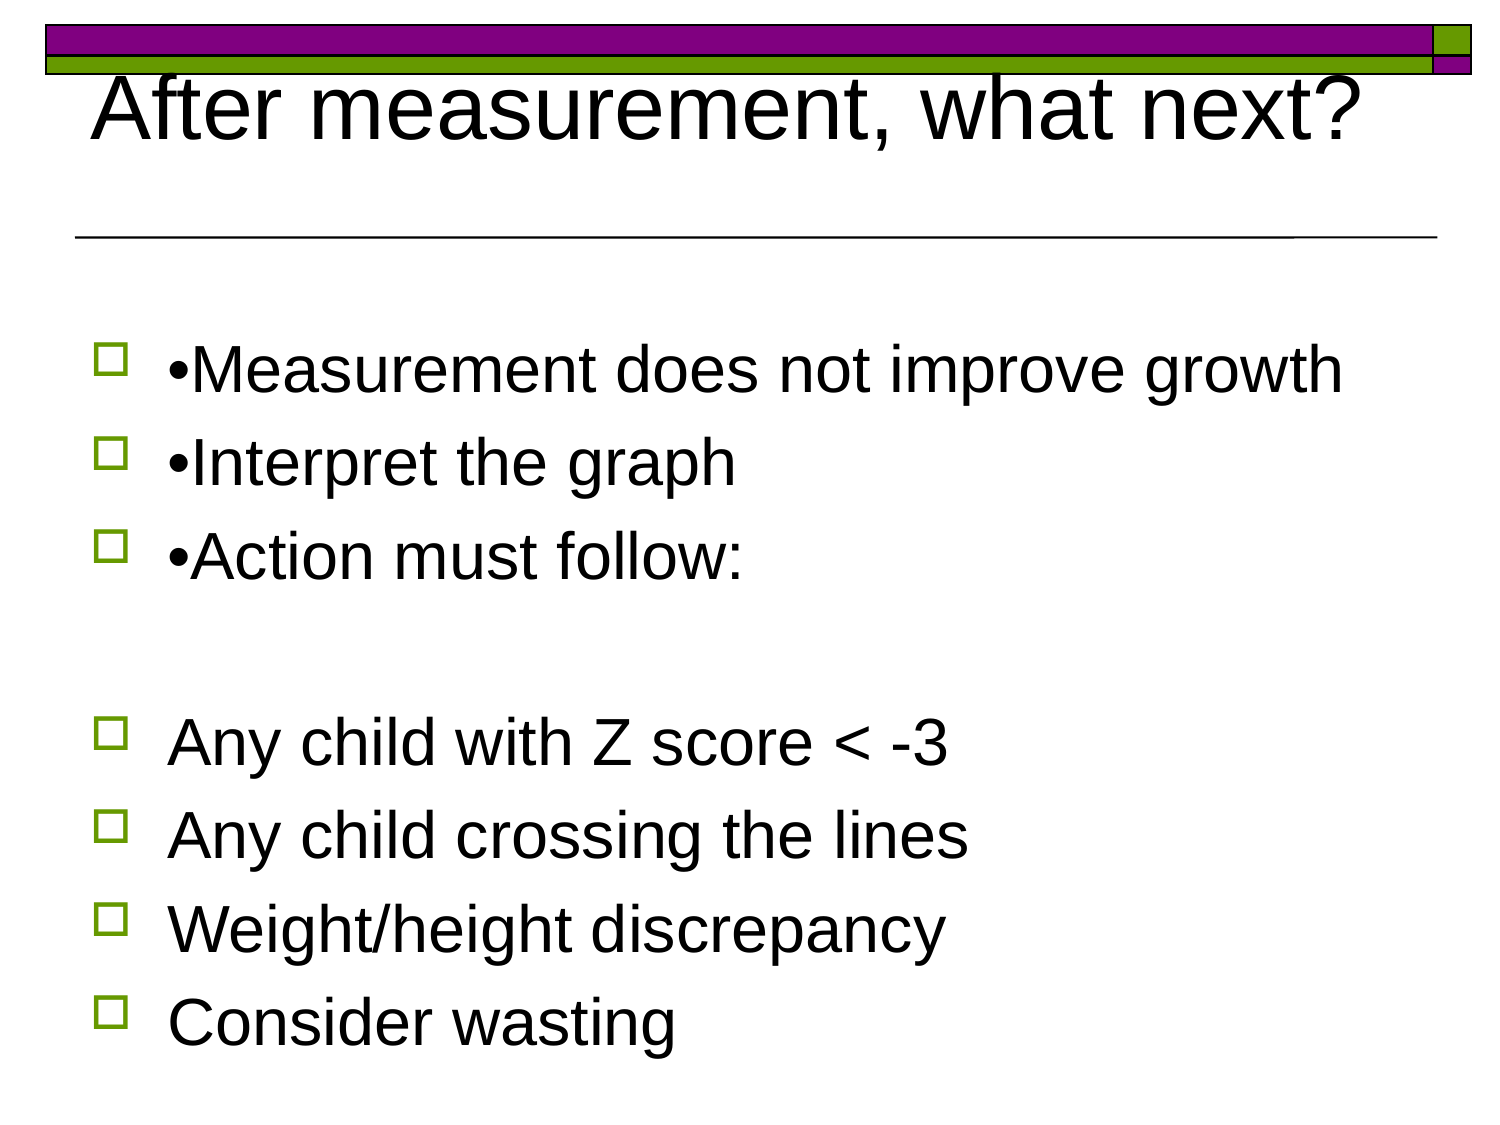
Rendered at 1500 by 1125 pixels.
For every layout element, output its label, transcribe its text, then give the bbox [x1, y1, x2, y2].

list •Measurement does not improve growth •Interpret the graph •Action must follow: Any child with Z score < -3 Any child crossing the lines Weight/height discrepancy Consider wasting [75, 224, 1425, 931]
title After measurement, what next? [75, 87, 1425, 224]
